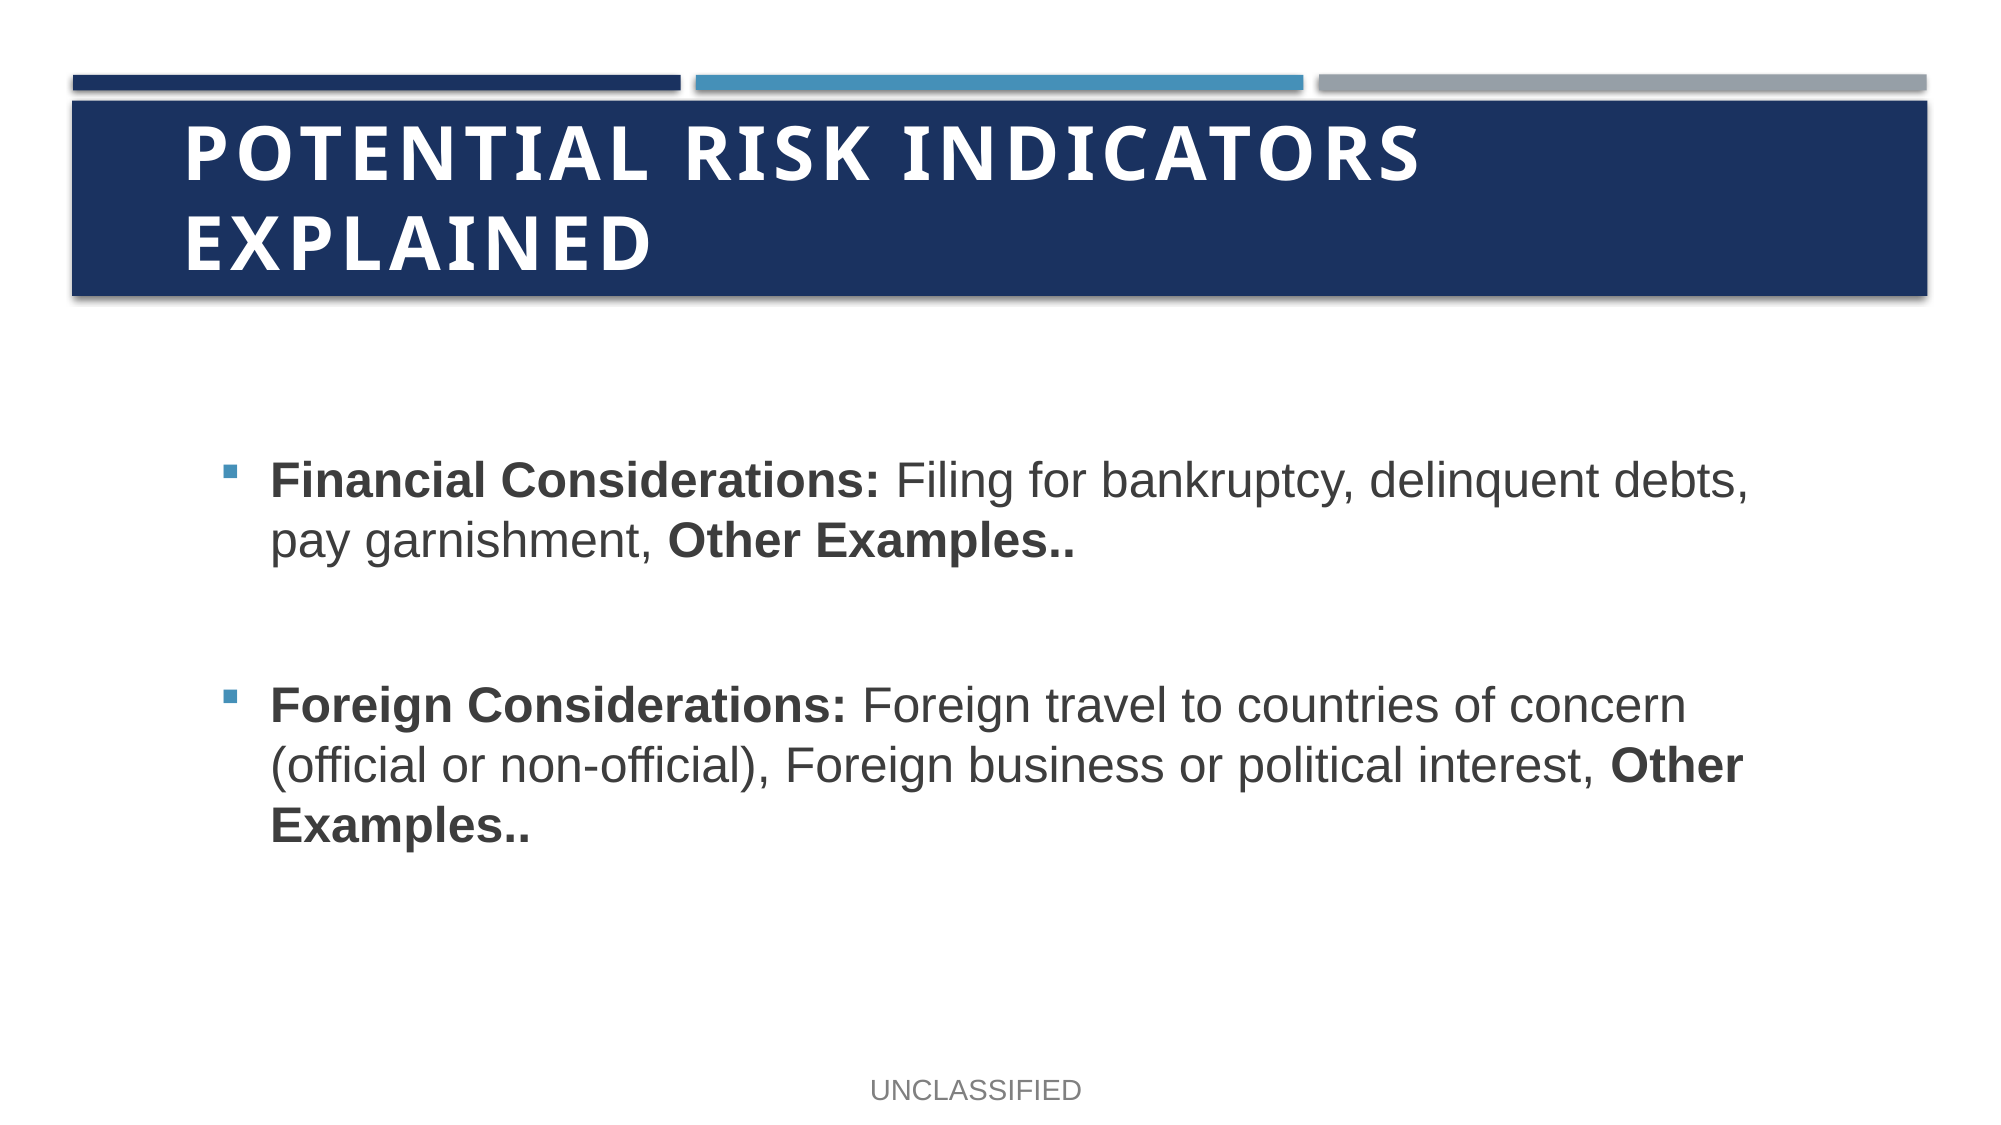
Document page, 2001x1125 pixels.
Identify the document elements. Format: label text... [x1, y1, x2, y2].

text_box UNCLASSIFIED [855, 1064, 1098, 1115]
list Financial Considerations: Filing for bankruptcy, delinquent debts, pay garnishment, Other Examples.. Foreign Considerations: Foreign travel to countries of concern (official or non-official), Foreign business or political interest, Other Examples.. [205, 329, 1800, 889]
title potential risk indicators explained [168, 113, 1763, 277]
